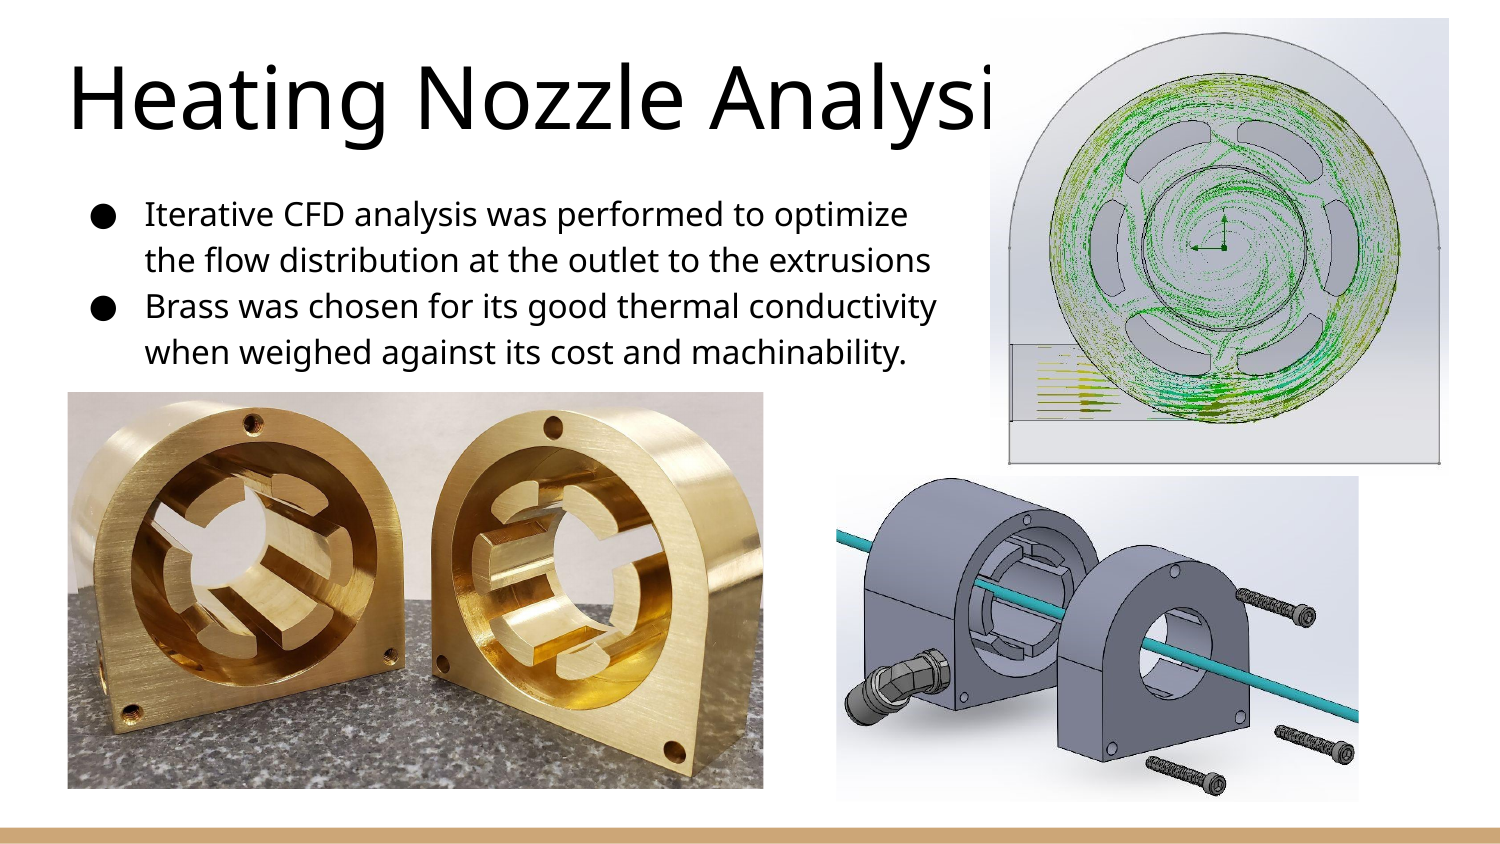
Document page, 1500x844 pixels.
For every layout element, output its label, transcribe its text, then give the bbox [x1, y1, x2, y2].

picture [67, 392, 764, 789]
title Heating Nozzle Analysis [51, 26, 985, 163]
picture [836, 18, 1450, 802]
list Iterative CFD analysis was performed to optimize the flow distribution at the outlet to the extrusions Brass was chosen for its good thermal conductivity when weighed against its cost and machinability. [51, 171, 961, 393]
